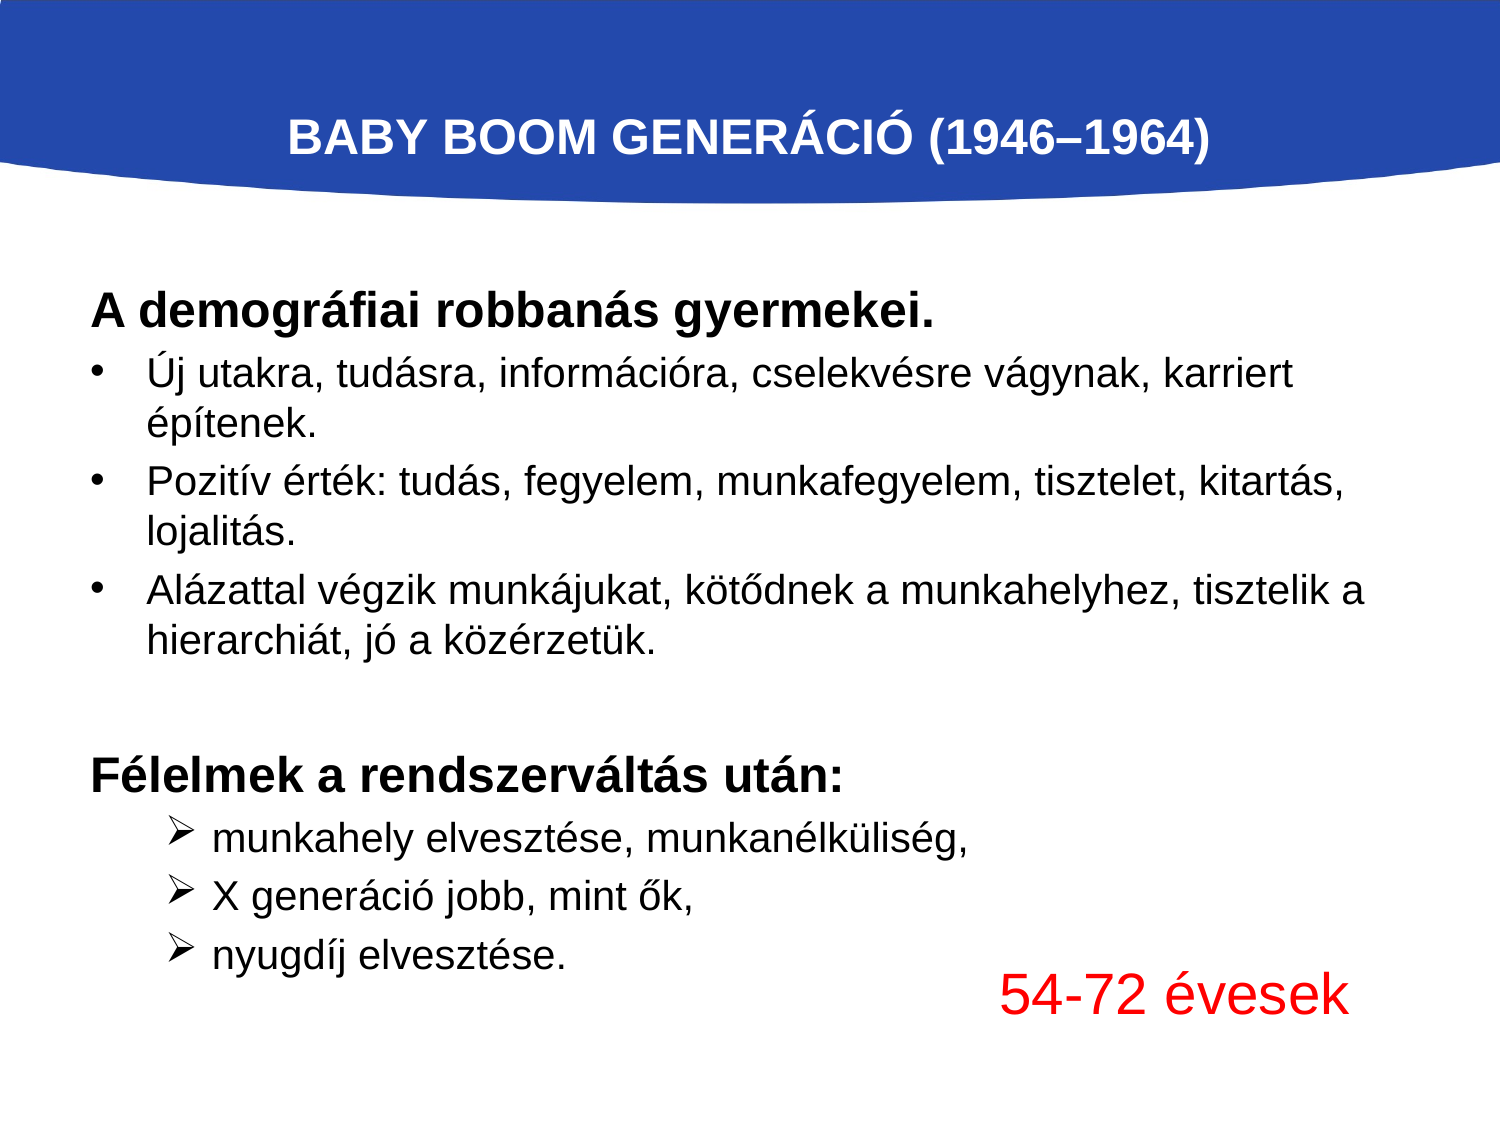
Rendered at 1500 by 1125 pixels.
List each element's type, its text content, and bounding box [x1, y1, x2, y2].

list A demográfiai robbanás gyermekei. Új utakra, tudásra, információra, cselekvésre vágynak, karriert építenek. Pozitív érték: tudás, fegyelem, munkafegyelem, tisztelet, kitartás, lojalitás. Alázattal végzik munkájukat, kötődnek a munkahelyhez, tisztelik a hierarchiát, jó a közérzetük. Félelmek a rendszerváltás után: munkahely elvesztése, munkanélküliség, X generáció jobb, mint ők, nyugdíj elvesztése. [75, 269, 1425, 1055]
picture [0, 0, 1500, 1125]
text_box 54-72 évesek [984, 949, 1407, 1034]
title Baby boom generáció (1946–1964) [75, 58, 1425, 269]
